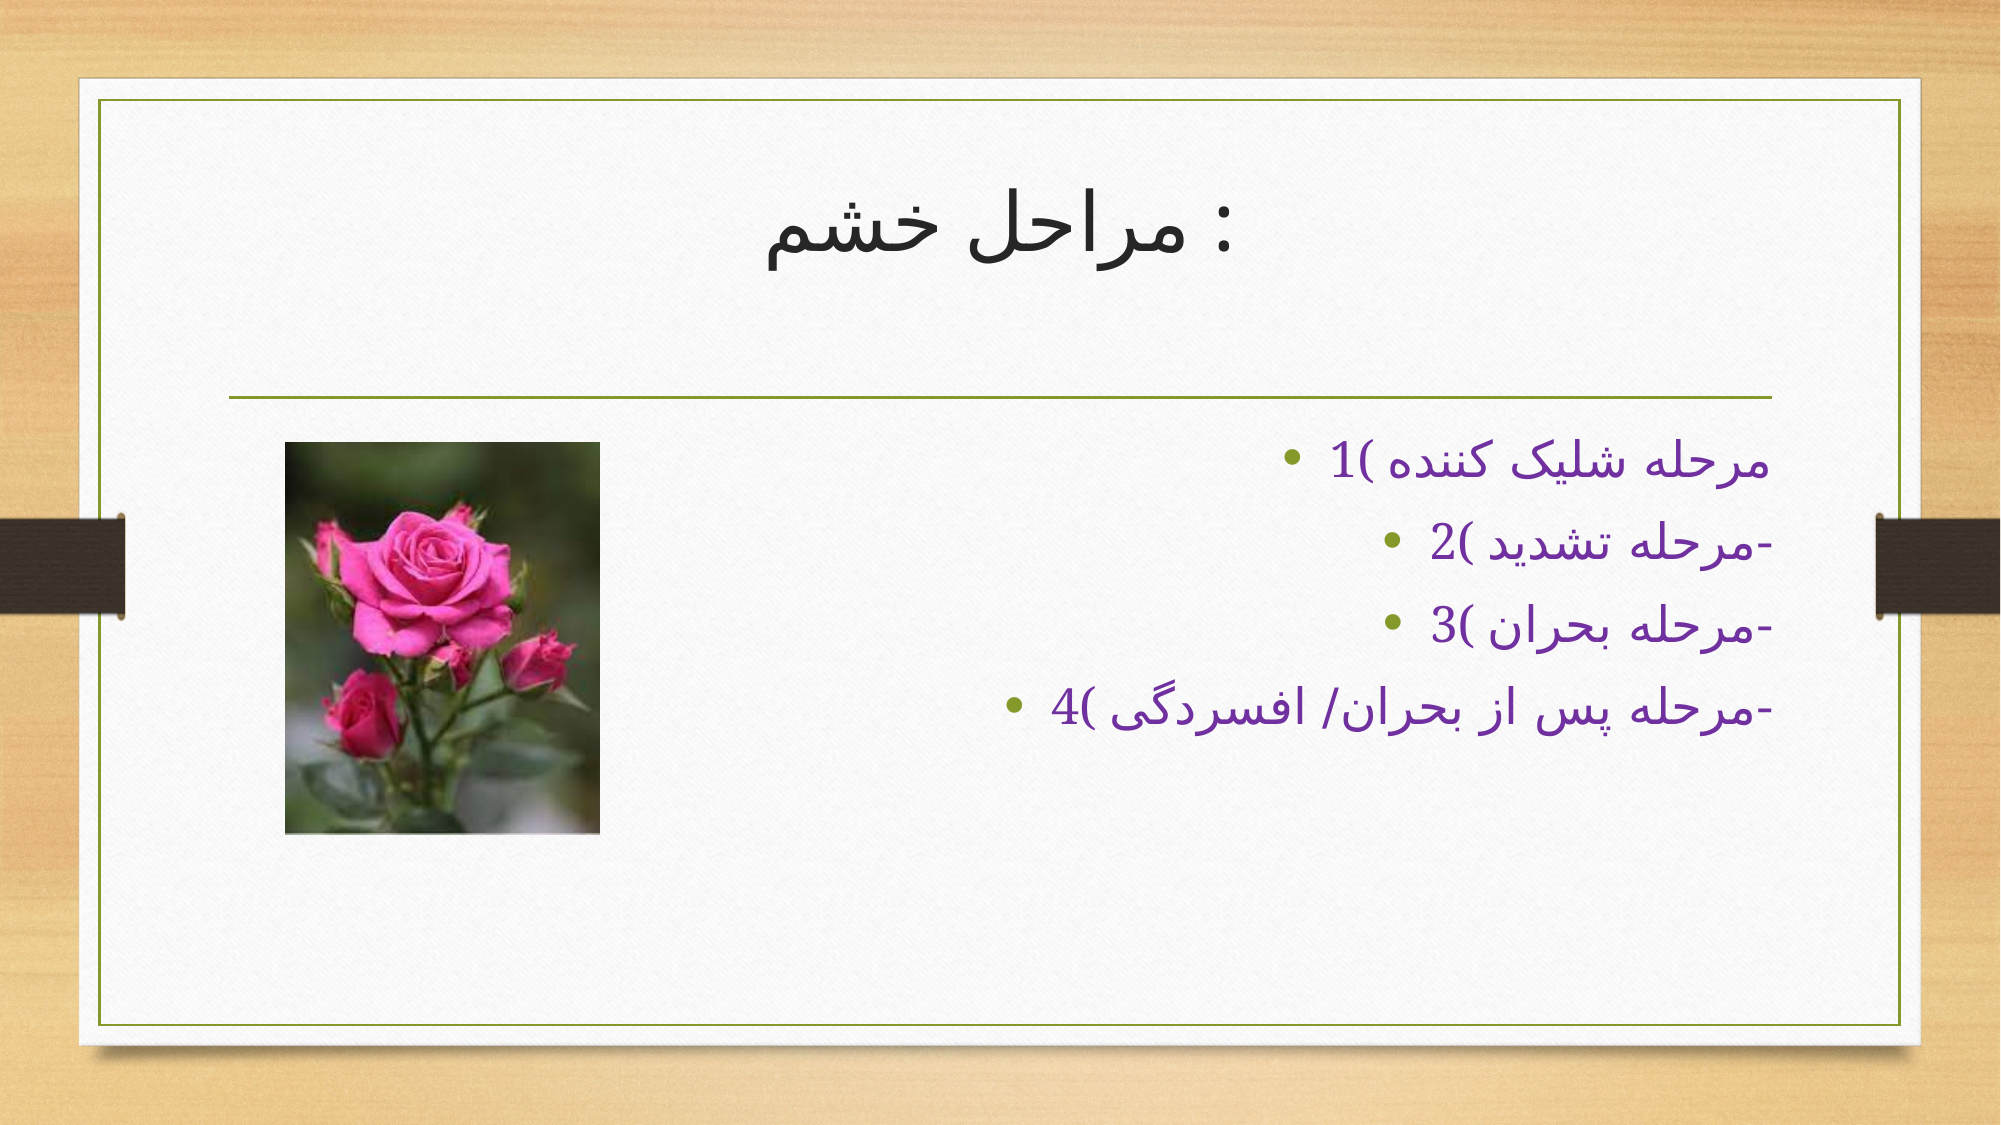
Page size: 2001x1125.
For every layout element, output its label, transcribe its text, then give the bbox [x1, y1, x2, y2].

list 1( مرحله شلیک کننده 2( مرحله تشدید- 3( مرحله بحران- 4( مرحله پس از بحران/ افسردگی- [212, 419, 1788, 964]
title مراحل خشم : [212, 161, 1788, 375]
picture [0, 0, 2001, 1125]
